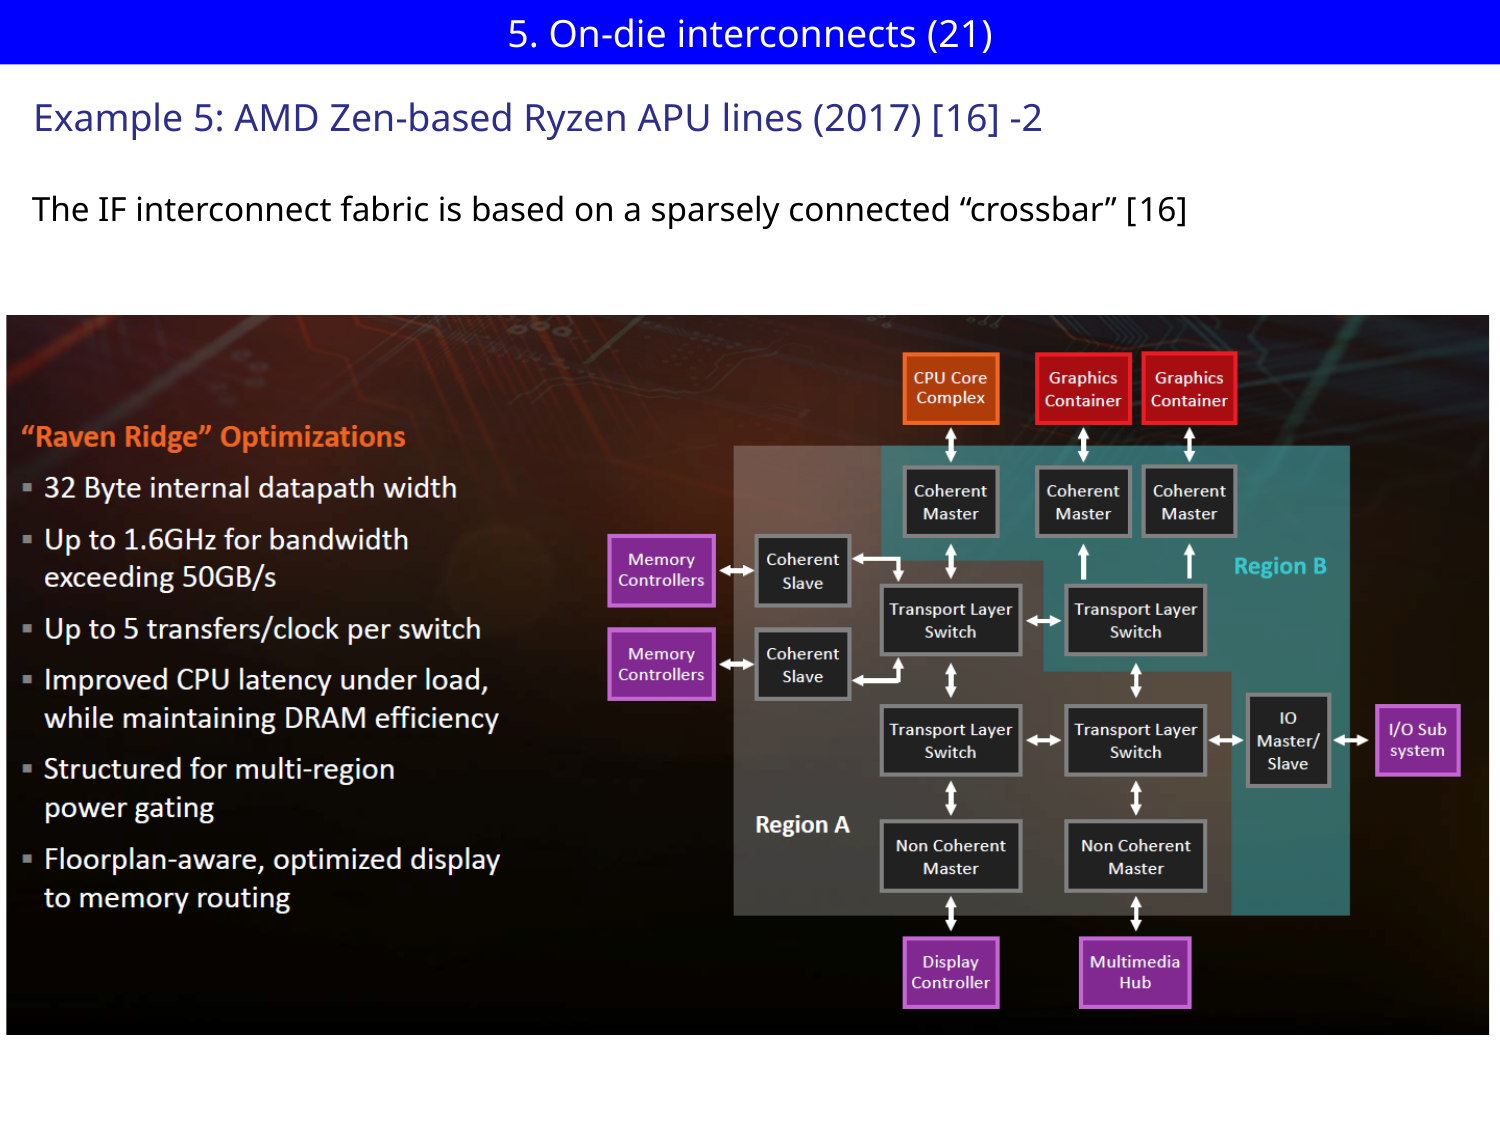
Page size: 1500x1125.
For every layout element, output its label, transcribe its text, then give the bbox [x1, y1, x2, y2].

text_box 5. On-die interconnects (21) [0, 0, 1500, 65]
text_box The IF interconnect fabric is based on a sparsely connected “crossbar” [16] [8, 181, 1424, 236]
text_box Example 5: AMD Zen-based Ryzen APU lines (2017) [16] -2 [18, 86, 1500, 147]
picture [6, 314, 1490, 1036]
